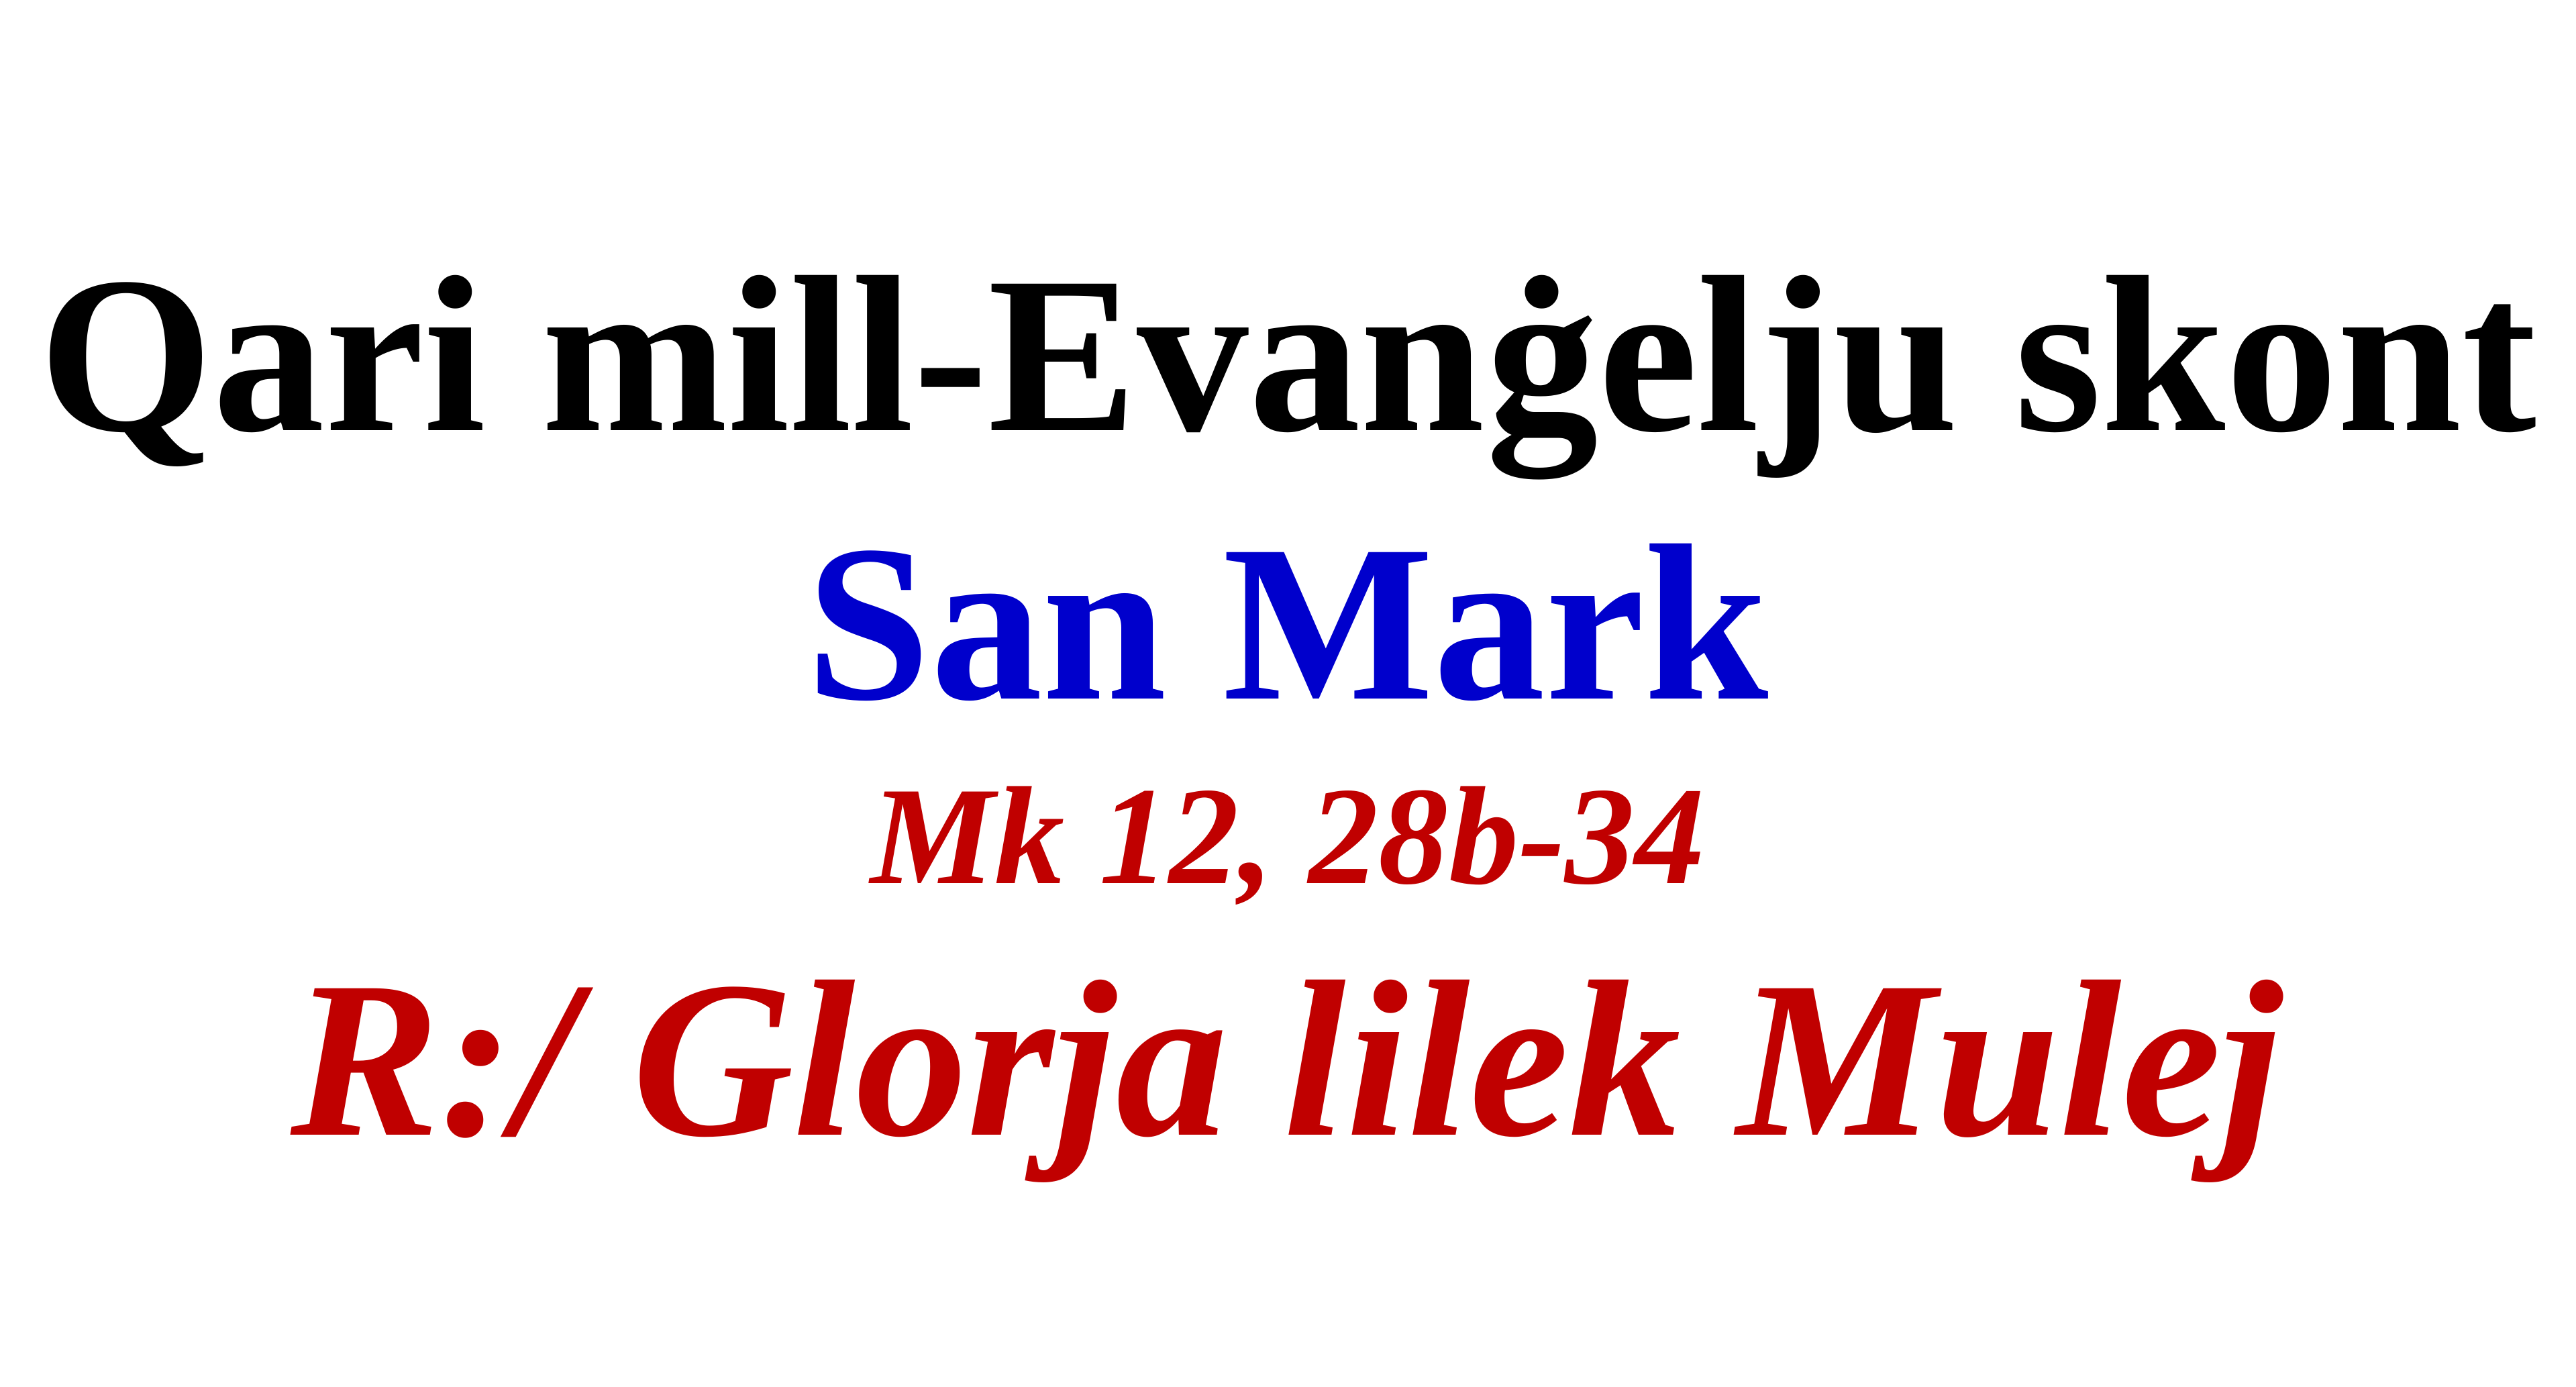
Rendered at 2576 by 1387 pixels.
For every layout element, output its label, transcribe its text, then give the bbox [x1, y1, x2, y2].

text_box Qari mill-Evanġelju skont San Mark Mk 12, 28b-34 R:/ Glorja lilek Mulej [3, 202, 2572, 1185]
